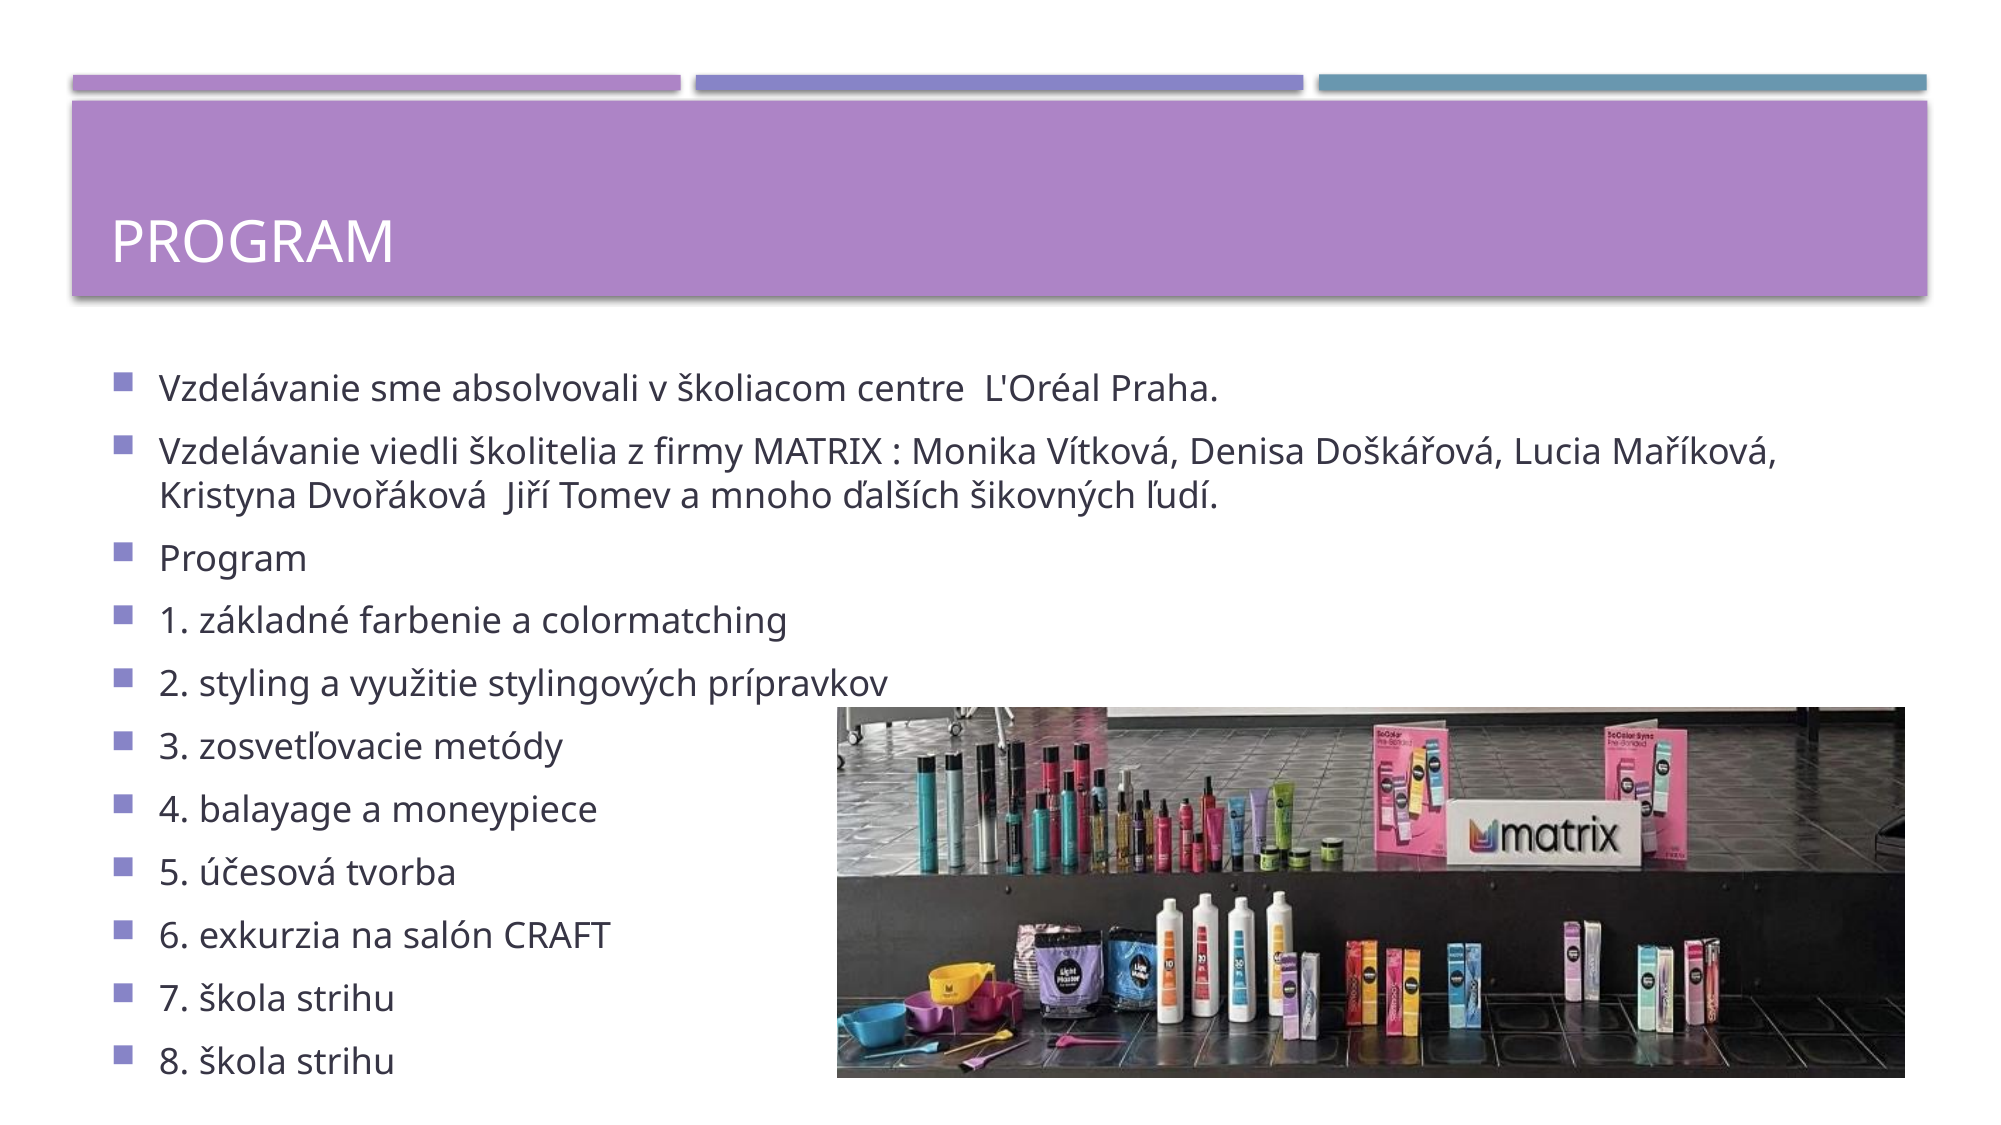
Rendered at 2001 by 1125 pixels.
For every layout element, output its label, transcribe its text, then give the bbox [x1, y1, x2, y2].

picture [837, 707, 1906, 1079]
list Vzdelávanie sme absolvovali v školiacom centre L'Oréal Praha. Vzdelávanie viedli školitelia z firmy MATRIX : Monika Vítková, Denisa Doškářová, Lucia Maříková, Kristyna Dvořáková Jiří Tomev a mnoho ďalších šikovných ľudí. Program 1. základné farbenie a colormatching 2. styling a využitie stylingových prípravkov 3. zosvetľovacie metódy 4. balayage a moneypiece 5. účesová tvorba 6. exkurzia na salón CRAFT 7. škola strihu 8. škola strihu [95, 357, 1905, 1096]
title Program [95, 115, 1905, 282]
